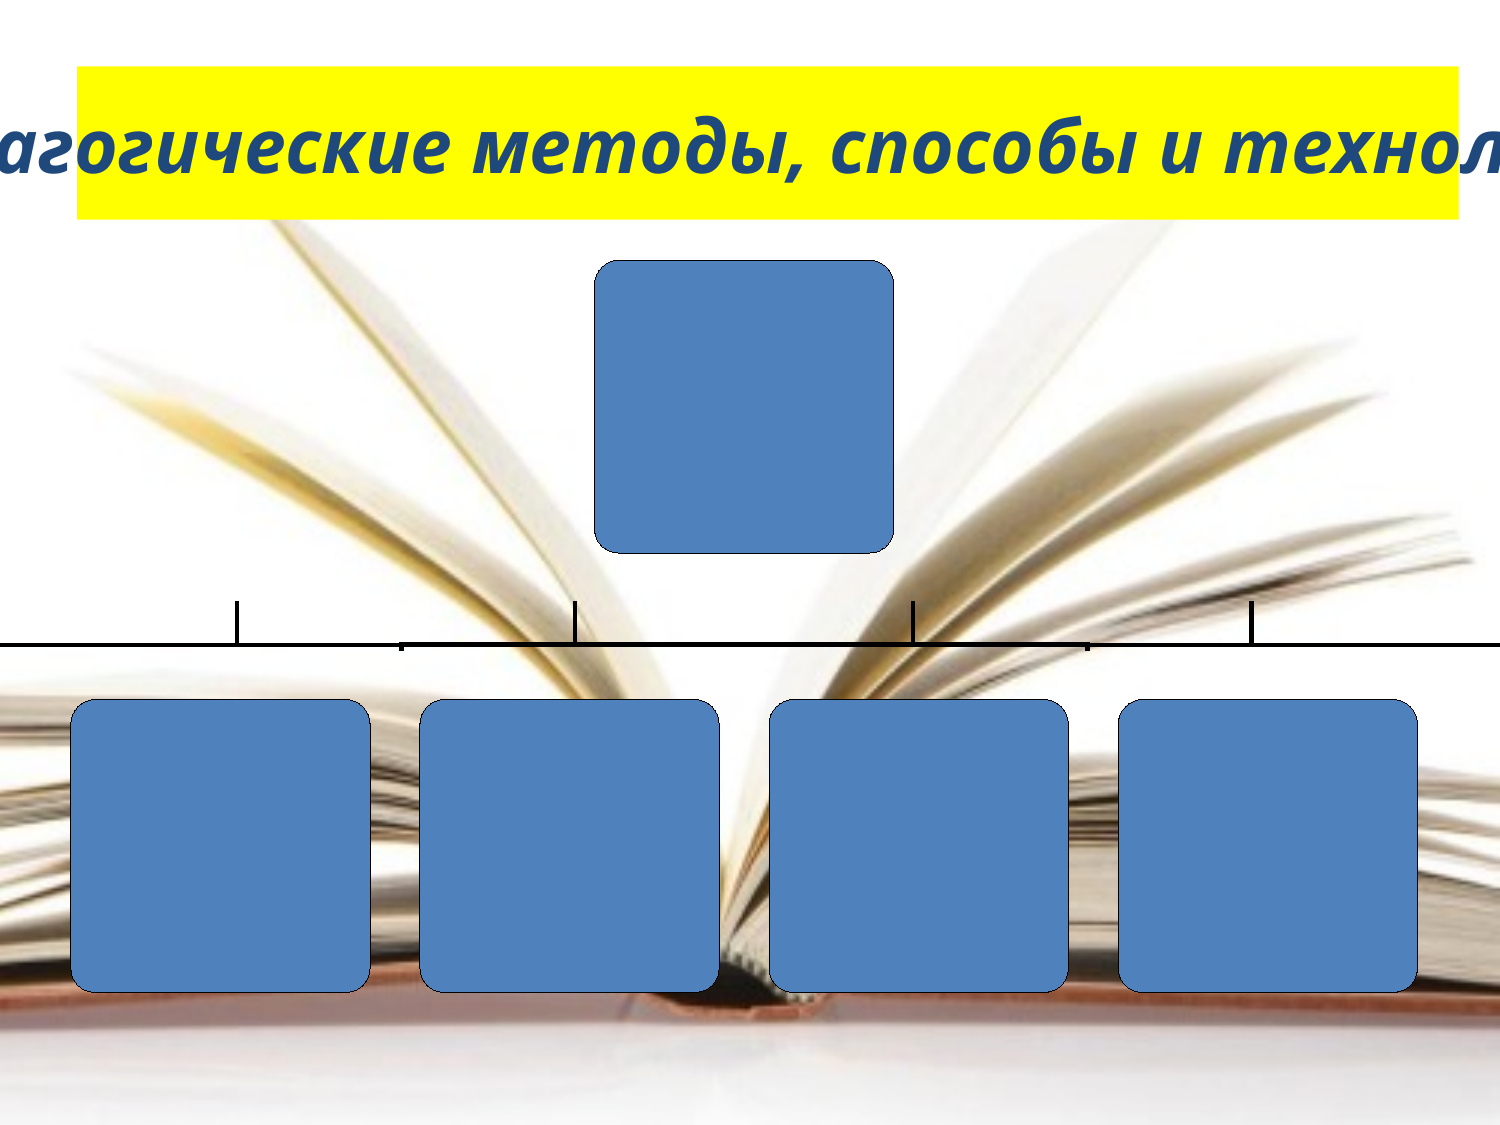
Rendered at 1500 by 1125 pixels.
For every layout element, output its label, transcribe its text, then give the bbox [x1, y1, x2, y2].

text_box Педагогические методы, способы и технологии [76, 66, 1459, 220]
picture [0, 0, 1500, 643]
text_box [70, 259, 1418, 643]
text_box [70, 647, 1418, 993]
picture [0, 647, 1500, 1125]
